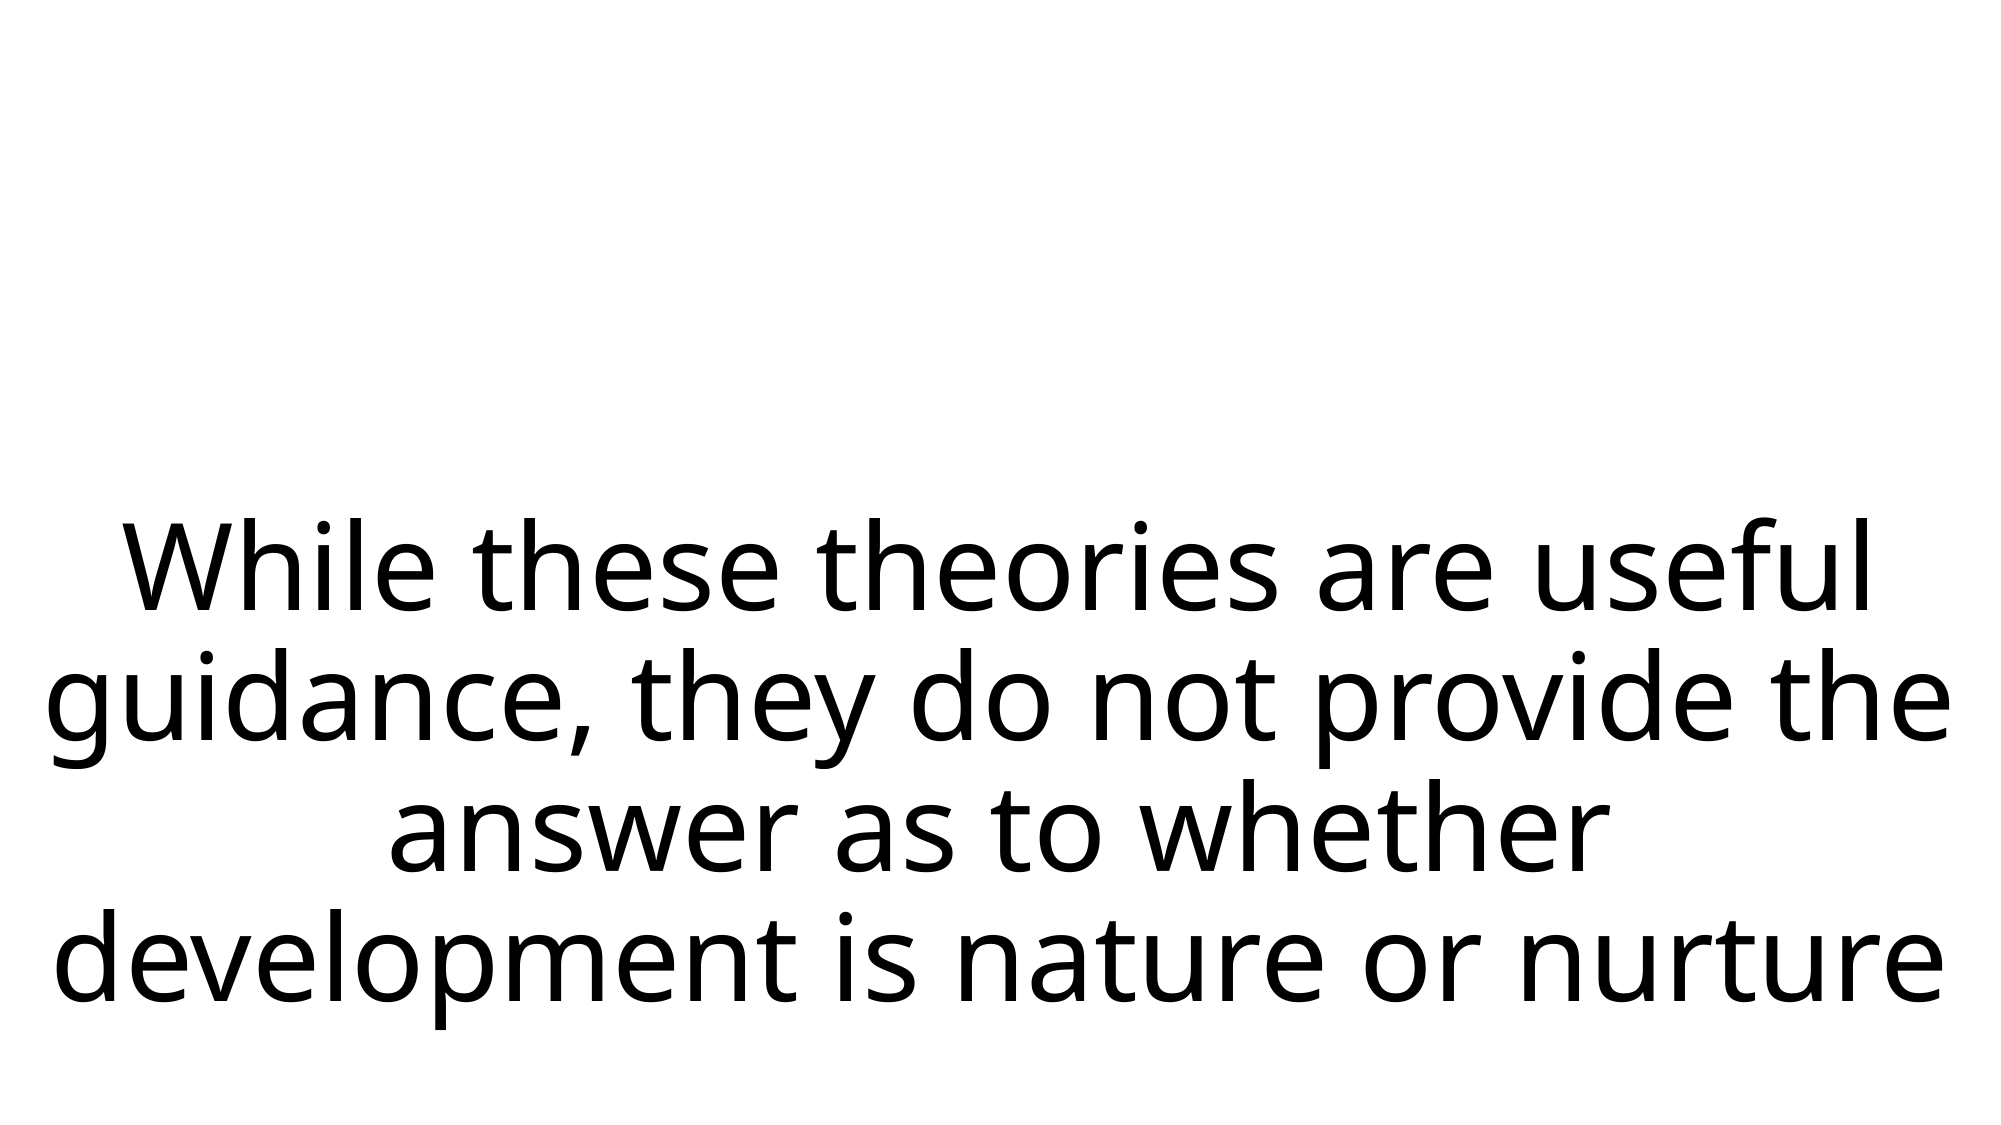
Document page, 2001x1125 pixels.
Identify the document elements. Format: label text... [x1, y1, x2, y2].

title While these theories are useful guidance, they do not provide the answer as to whether development is nature or nurture [0, 489, 2000, 1036]
